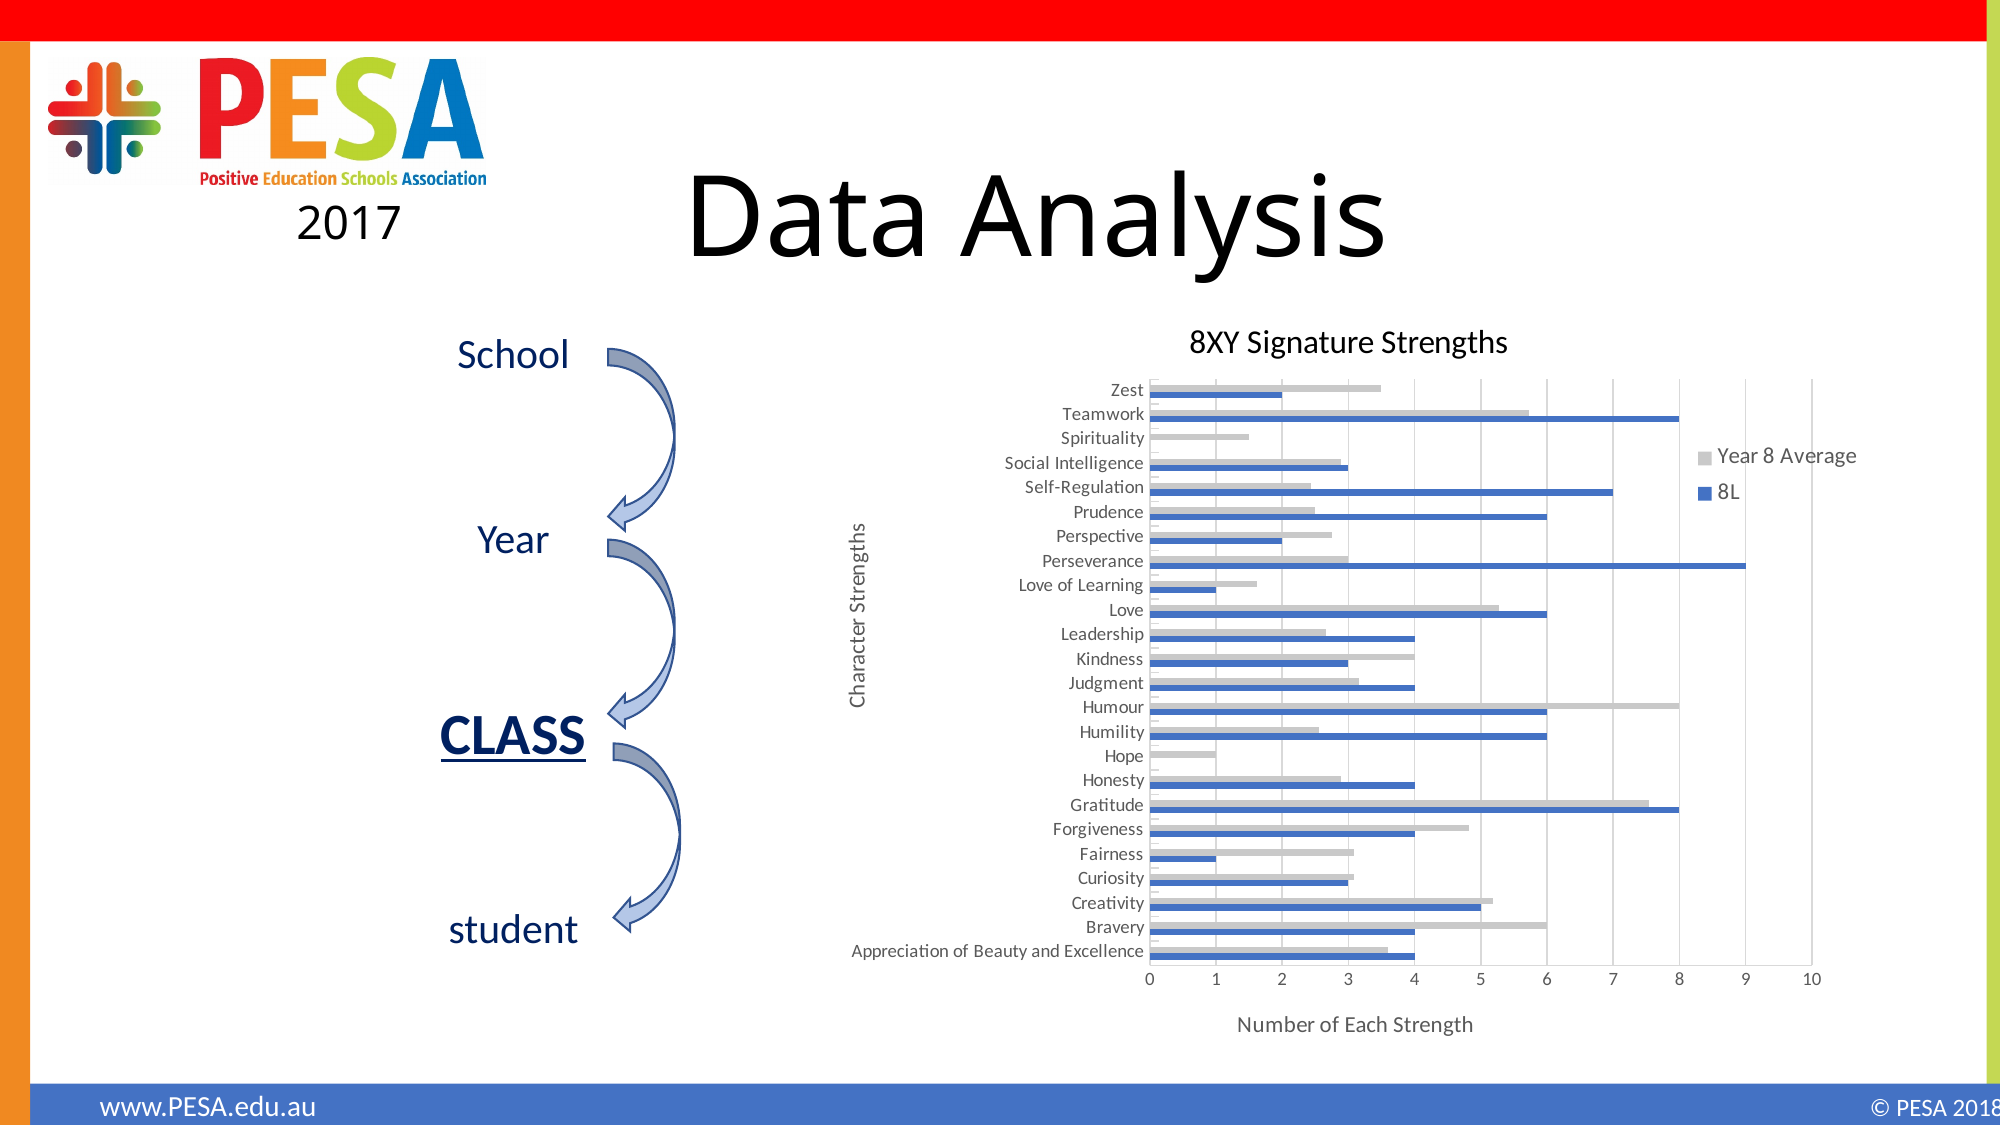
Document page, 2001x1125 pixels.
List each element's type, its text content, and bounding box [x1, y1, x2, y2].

text_box Data Analysis [286, 130, 1787, 289]
text_box www.PESA.edu.au © PESA 2018 [666, 1083, 2000, 1125]
text_box [666, 773, 682, 896]
title 2017 [90, 190, 609, 313]
chart [817, 295, 1880, 1056]
text_box School Year CLASS student [286, 318, 666, 1125]
text_box [666, 579, 676, 683]
picture [48, 57, 486, 185]
text_box [0, 40, 31, 1125]
text_box www.PESA.edu.au © PESA 2018 [31, 1083, 286, 1125]
text_box [0, 0, 1986, 42]
text_box [1986, 0, 2000, 1083]
text_box [666, 386, 676, 487]
